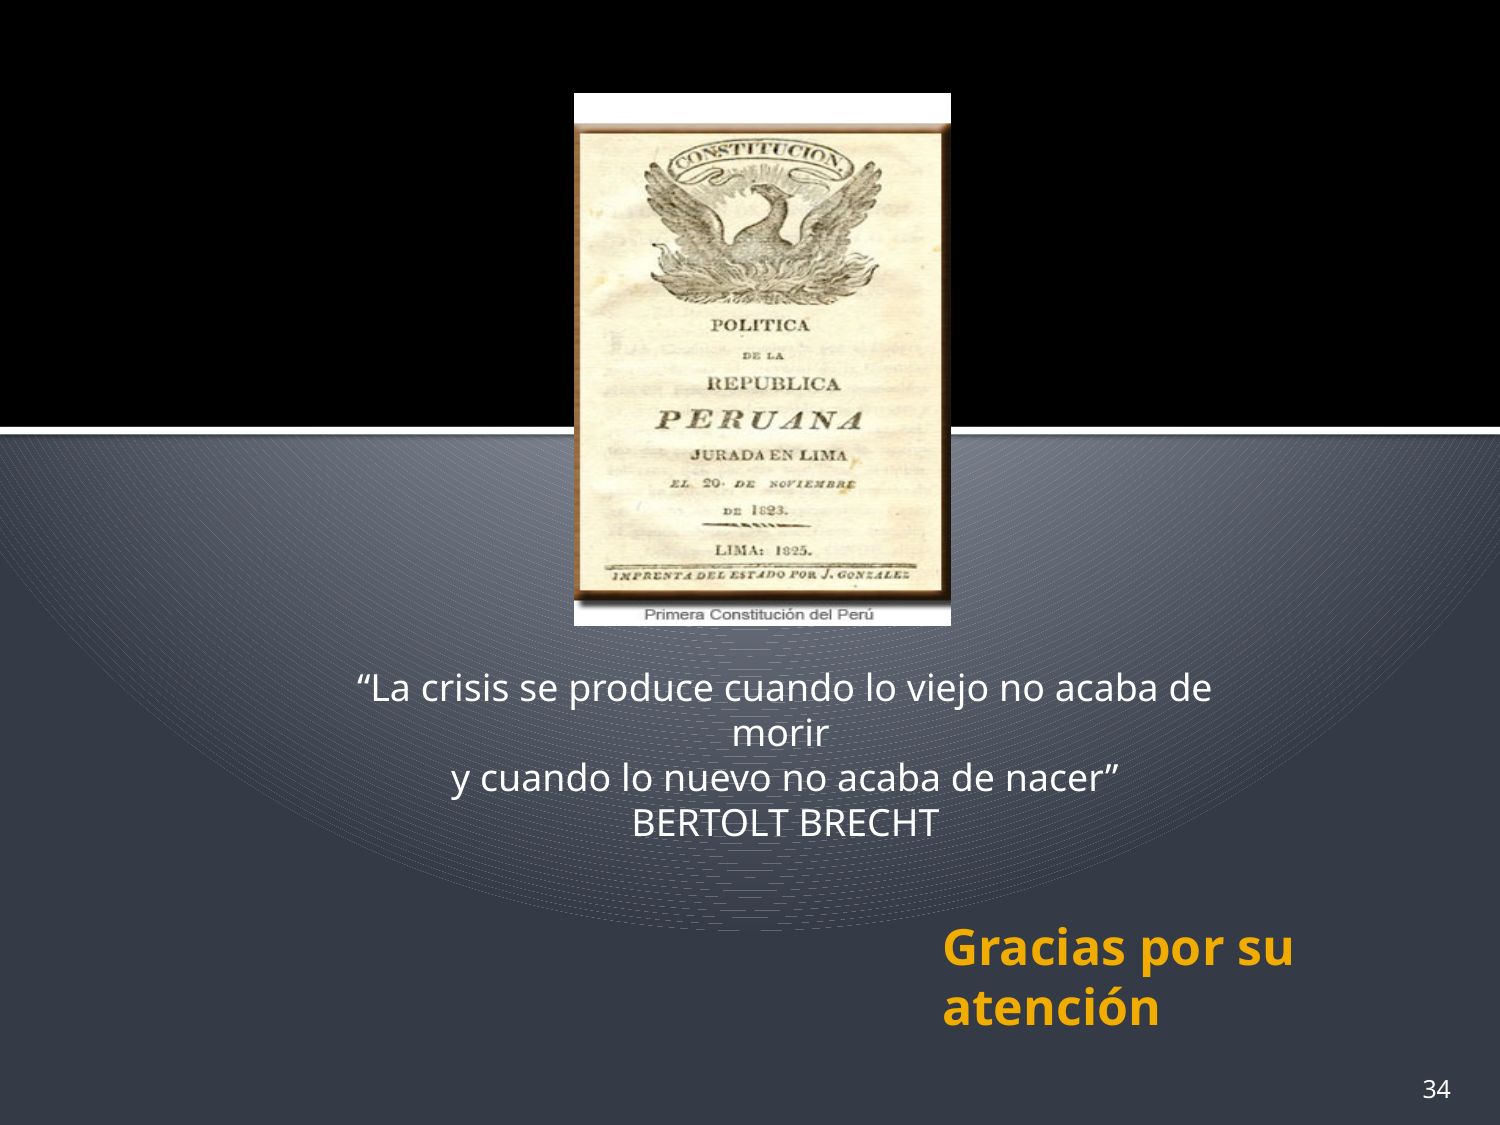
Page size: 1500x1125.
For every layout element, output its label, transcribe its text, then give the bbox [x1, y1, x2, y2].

slide_number 34 [1345, 1062, 1467, 1108]
title Gracias por su atención [927, 881, 1459, 1035]
picture [574, 93, 951, 626]
text_box “La crisis se produce cuando lo viejo no acaba de morir y cuando lo nuevo no acaba de nacer” BERTOLT BRECHT [336, 656, 1235, 851]
